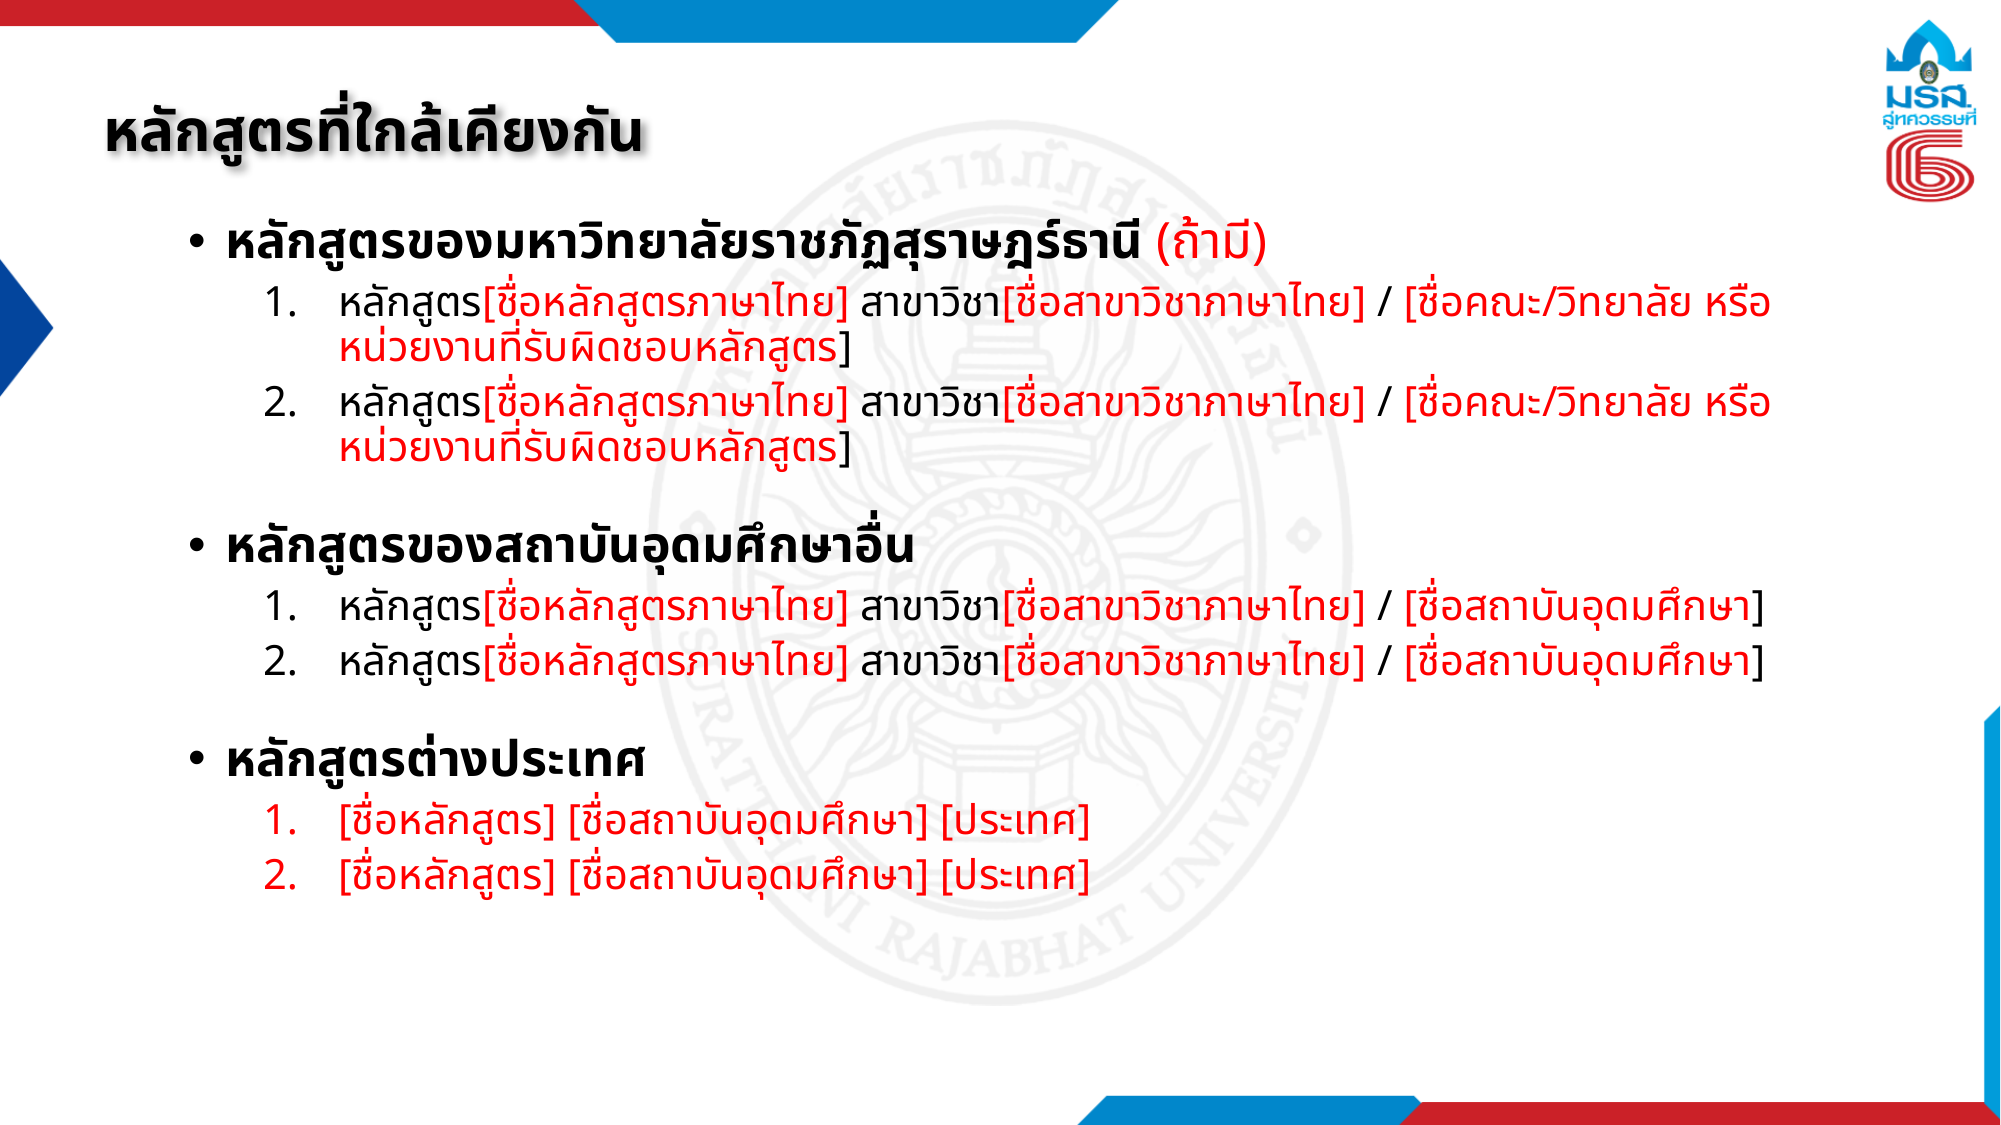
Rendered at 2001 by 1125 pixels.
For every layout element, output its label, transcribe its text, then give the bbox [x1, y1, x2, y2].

list หลักสูตรของมหาวิทยาลัยราชภัฏสุราษฎร์ธานี (ถ้ามี) หลักสูตร[ชื่อหลักสูตรภาษาไทย] สาขาวิชา[ชื่อสาขาวิชาภาษาไทย] / [ชื่อคณะ/วิทยาลัย หรือหน่วยงานที่รับผิดชอบหลักสูตร] หลักสูตร[ชื่อหลักสูตรภาษาไทย] สาขาวิชา[ชื่อสาขาวิชาภาษาไทย] / [ชื่อคณะ/วิทยาลัย หรือหน่วยงานที่รับผิดชอบหลักสูตร] หลักสูตรของสถาบันอุดมศึกษาอื่น หลักสูตร[ชื่อหลักสูตรภาษาไทย] สาขาวิชา[ชื่อสาขาวิชาภาษาไทย] / [ชื่อสถาบันอุดมศึกษา] หลักสูตร[ชื่อหลักสูตรภาษาไทย] สาขาวิชา[ชื่อสาขาวิชาภาษาไทย] / [ชื่อสถาบันอุดมศึกษา] หลักสูตรต่างประเทศ [ชื่อหลักสูตร] [ชื่อสถาบันอุดมศึกษา] [ประเทศ] [ชื่อหลักสูตร] [ชื่อสถาบันอุดมศึกษา] [ประเทศ] [173, 208, 1827, 1066]
picture [0, 0, 2001, 1125]
title หลักสูตรที่ใกล้เคียงกัน [88, 93, 1743, 173]
